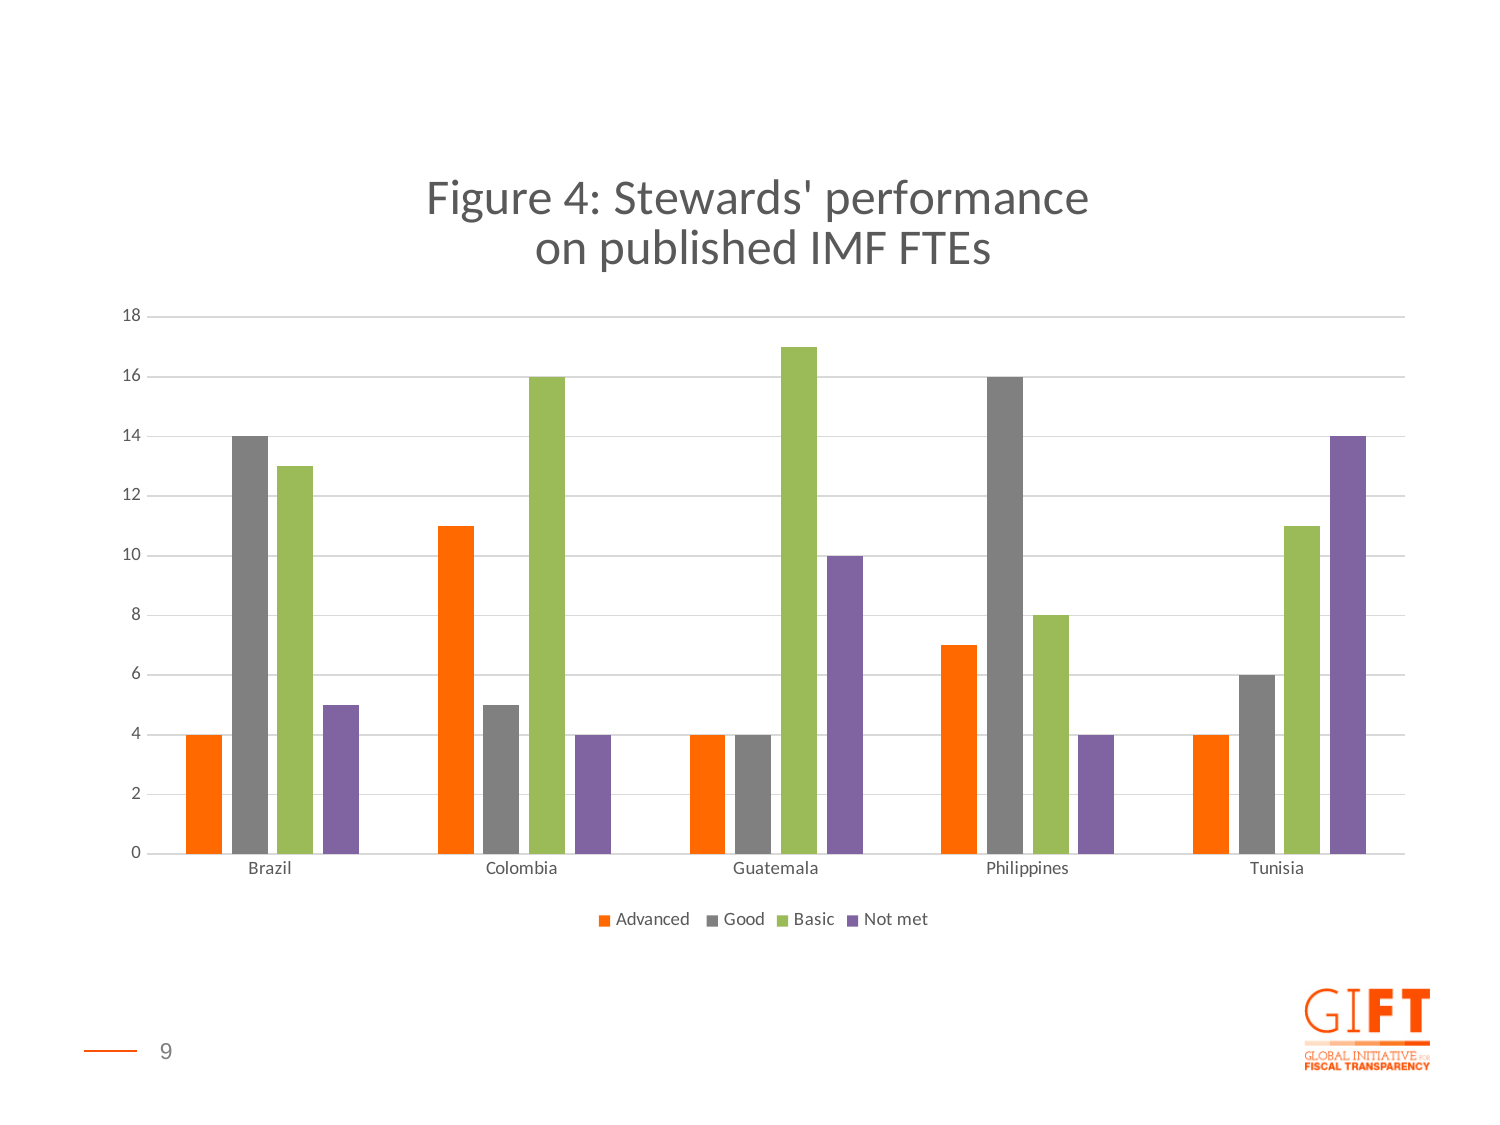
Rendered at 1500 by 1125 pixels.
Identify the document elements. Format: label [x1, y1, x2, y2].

text_box [75, 1029, 188, 1090]
picture [1304, 988, 1431, 1073]
chart [94, 137, 1433, 937]
